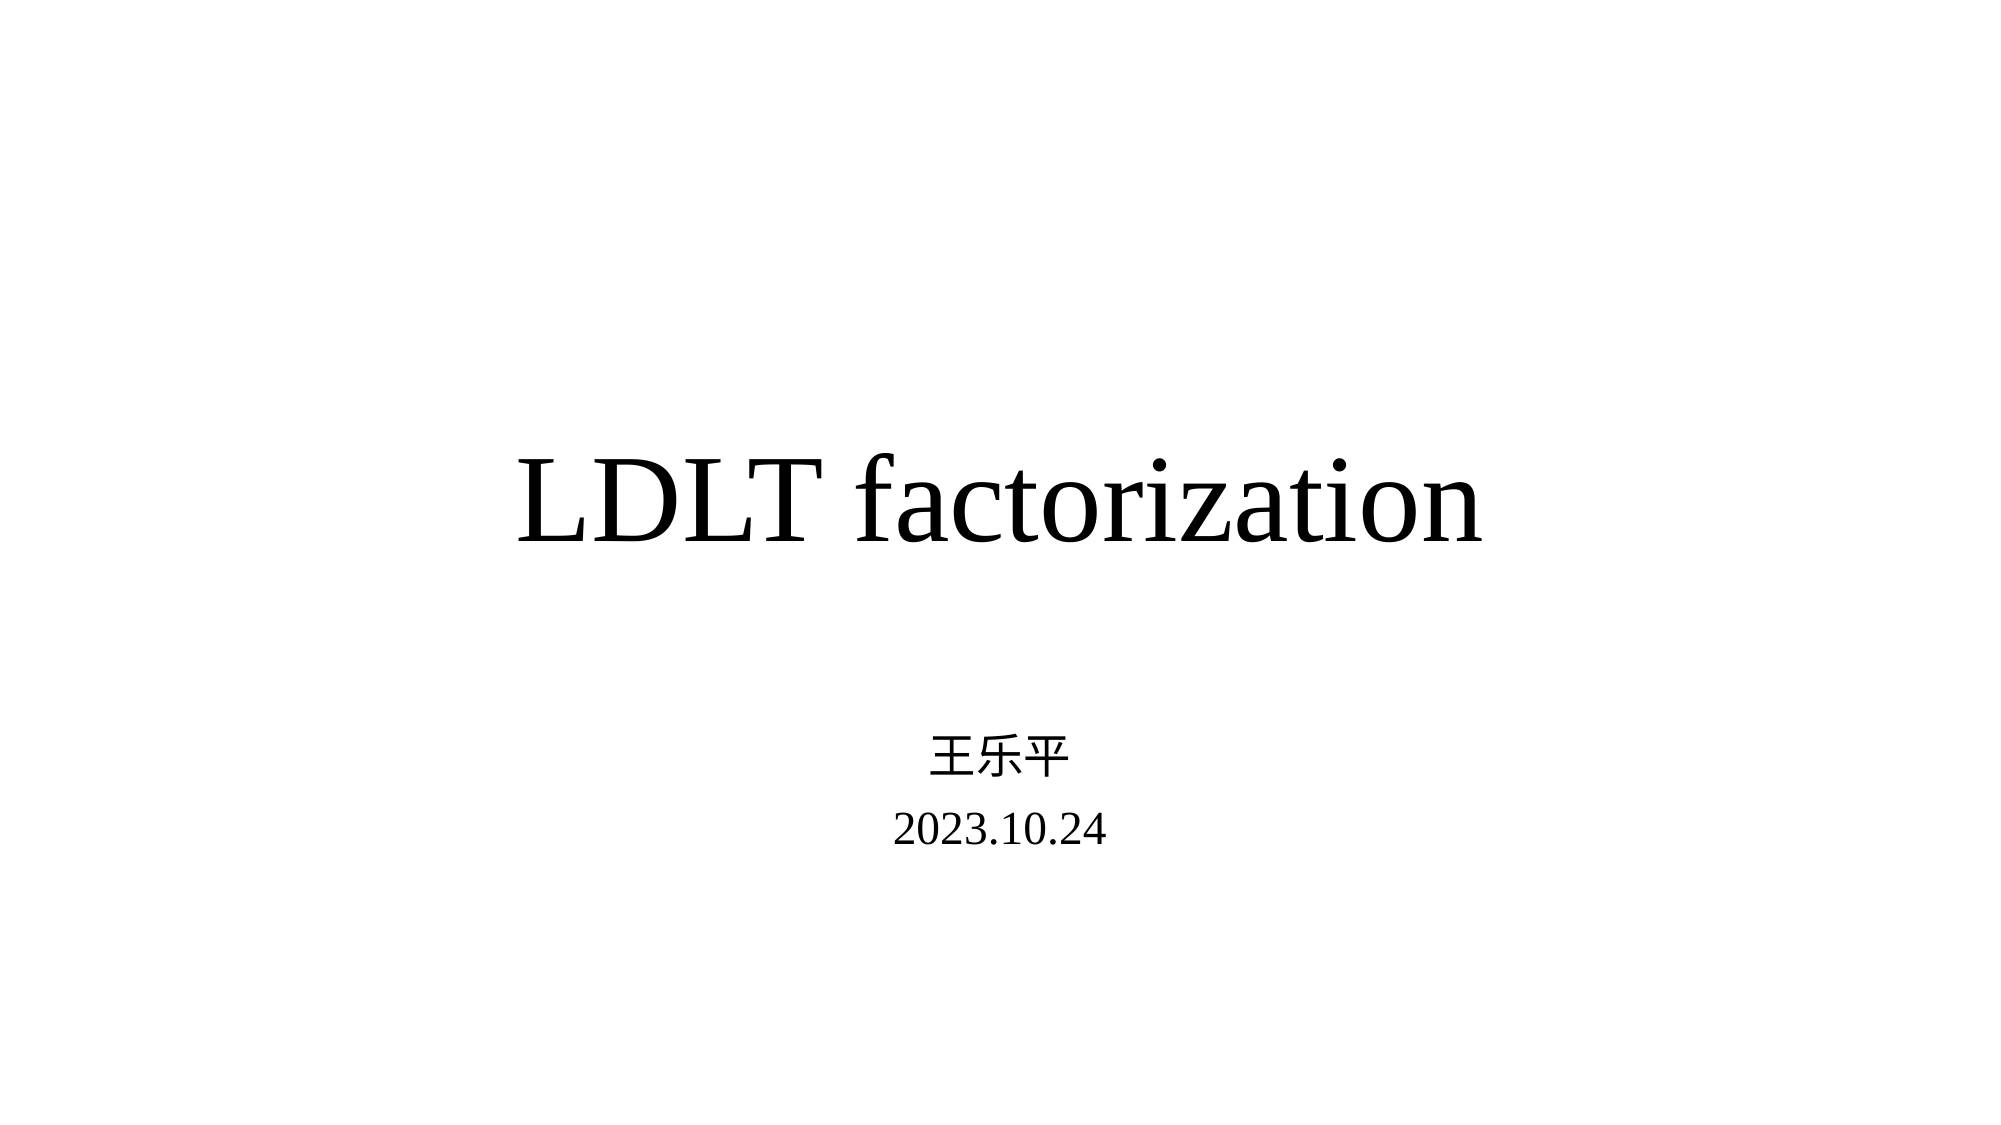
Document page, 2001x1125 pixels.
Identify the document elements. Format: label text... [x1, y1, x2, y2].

subtitle 王乐平 2023.10.24 [249, 725, 1750, 863]
title LDLT factorization [249, 184, 1750, 576]
